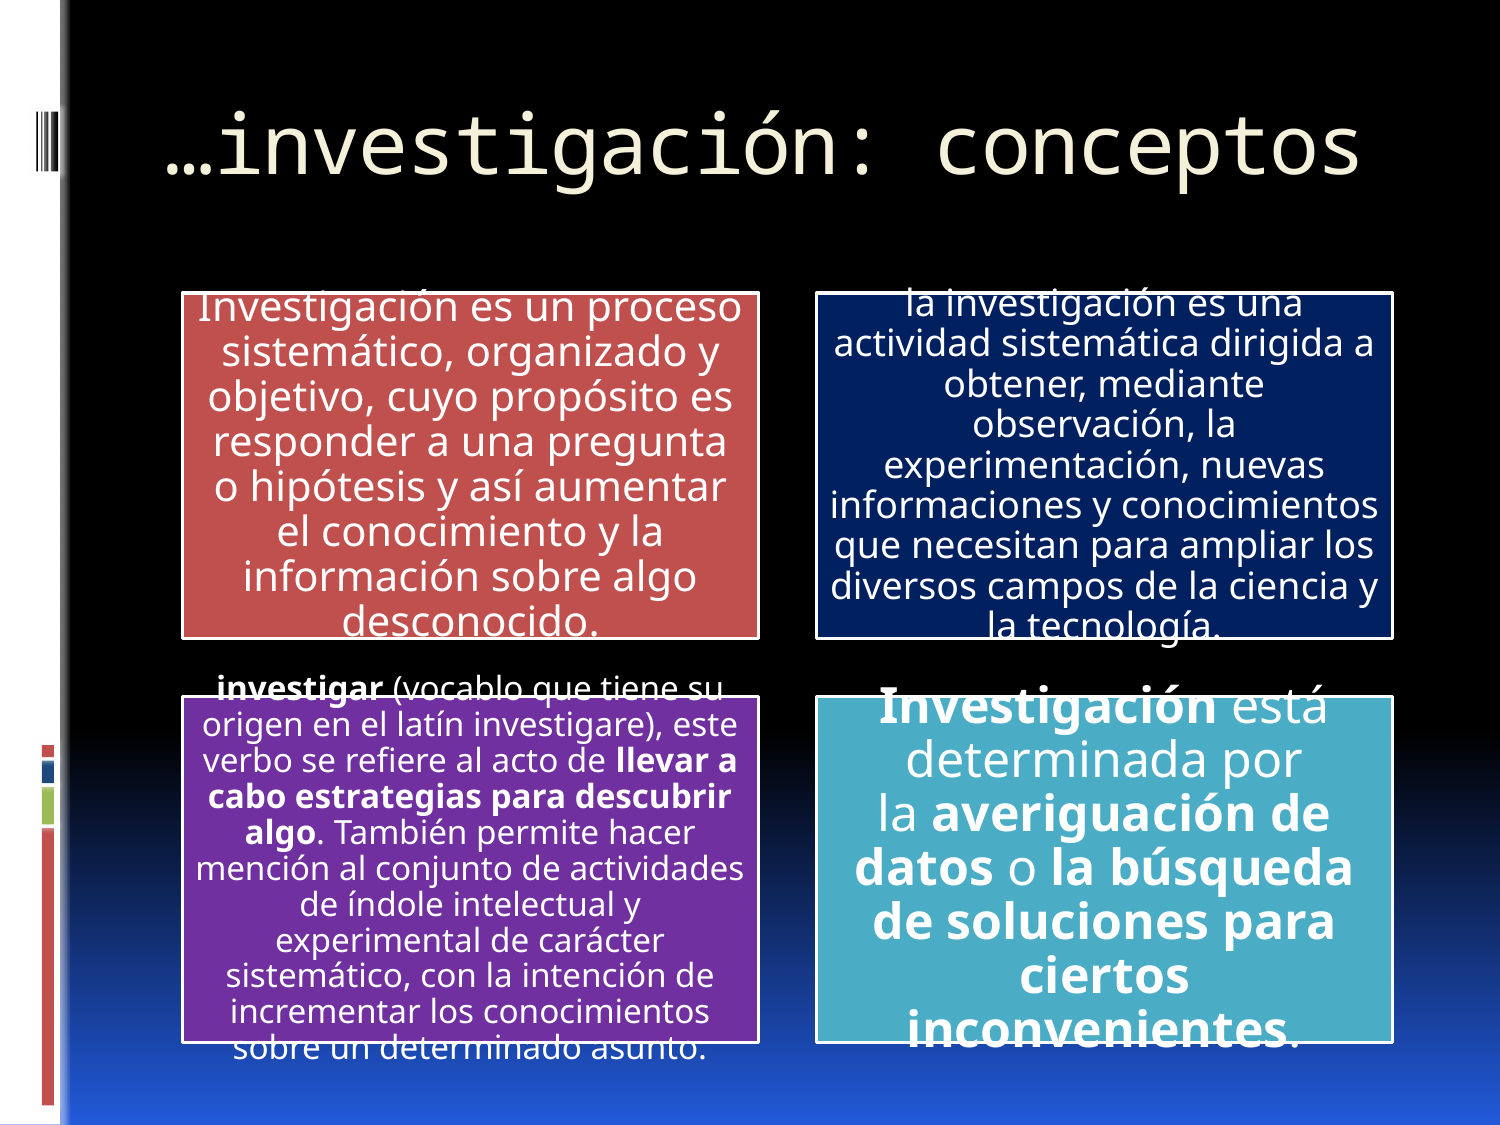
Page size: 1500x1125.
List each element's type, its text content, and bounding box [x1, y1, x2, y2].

title …investigación: conceptos [150, 83, 1425, 234]
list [149, 292, 1426, 1044]
